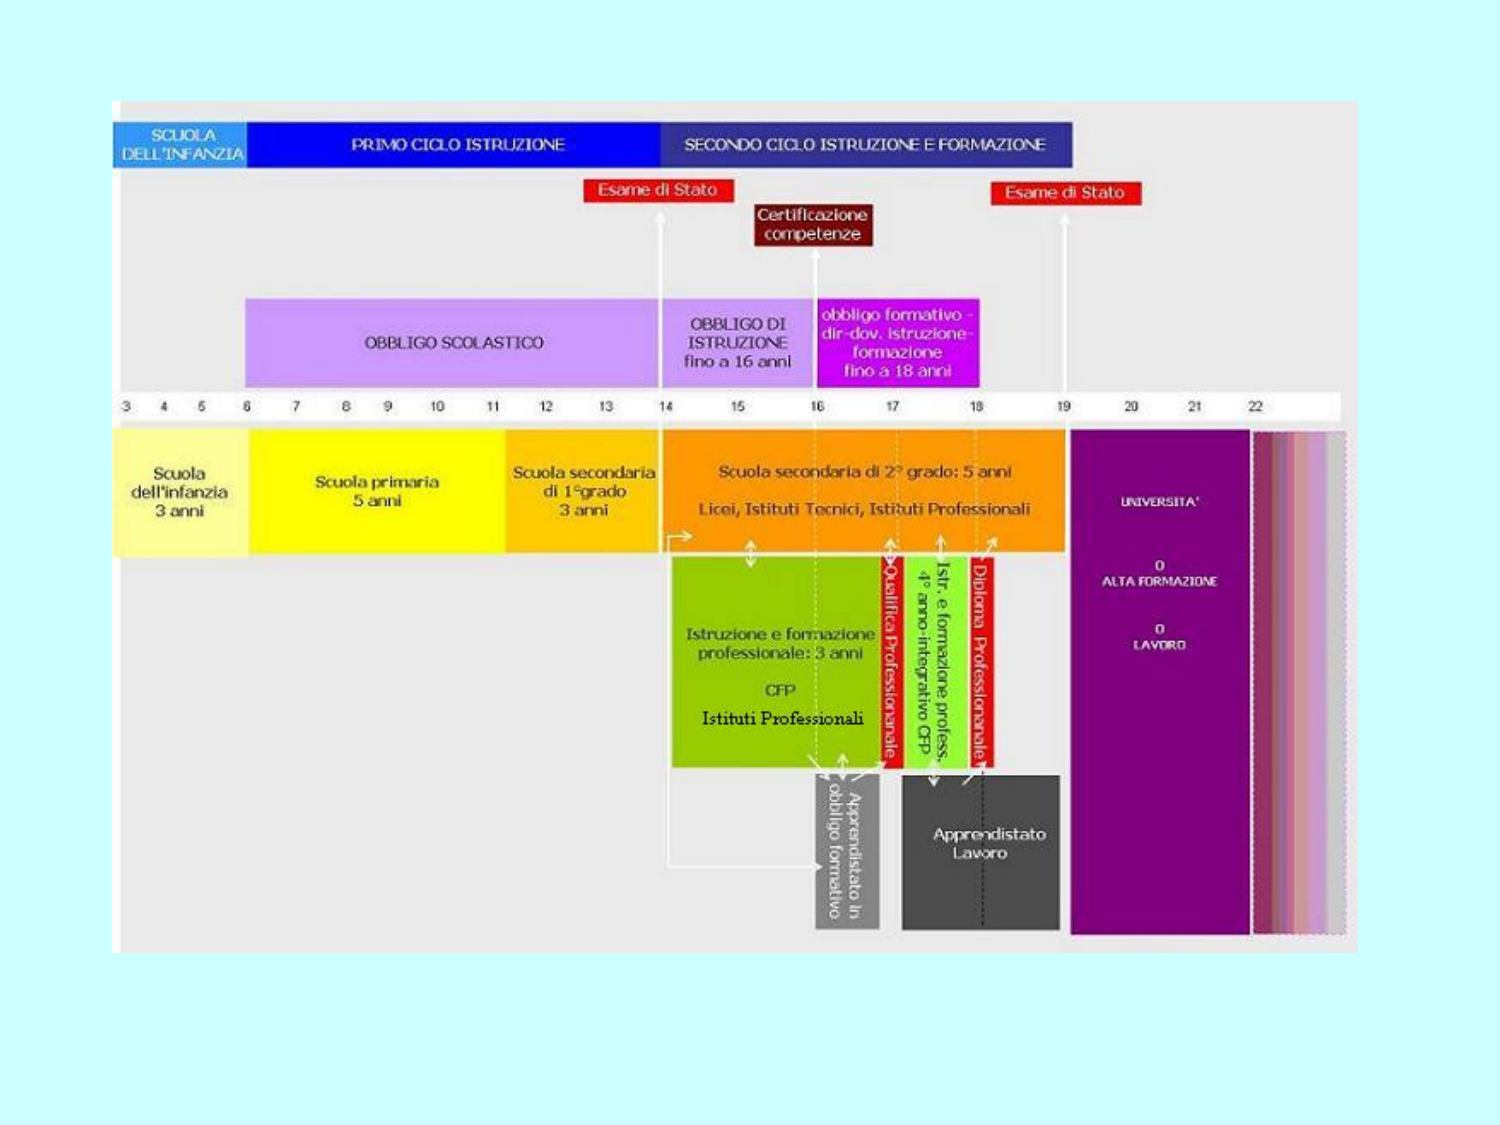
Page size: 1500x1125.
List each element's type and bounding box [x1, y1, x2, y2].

picture [111, 101, 1358, 953]
